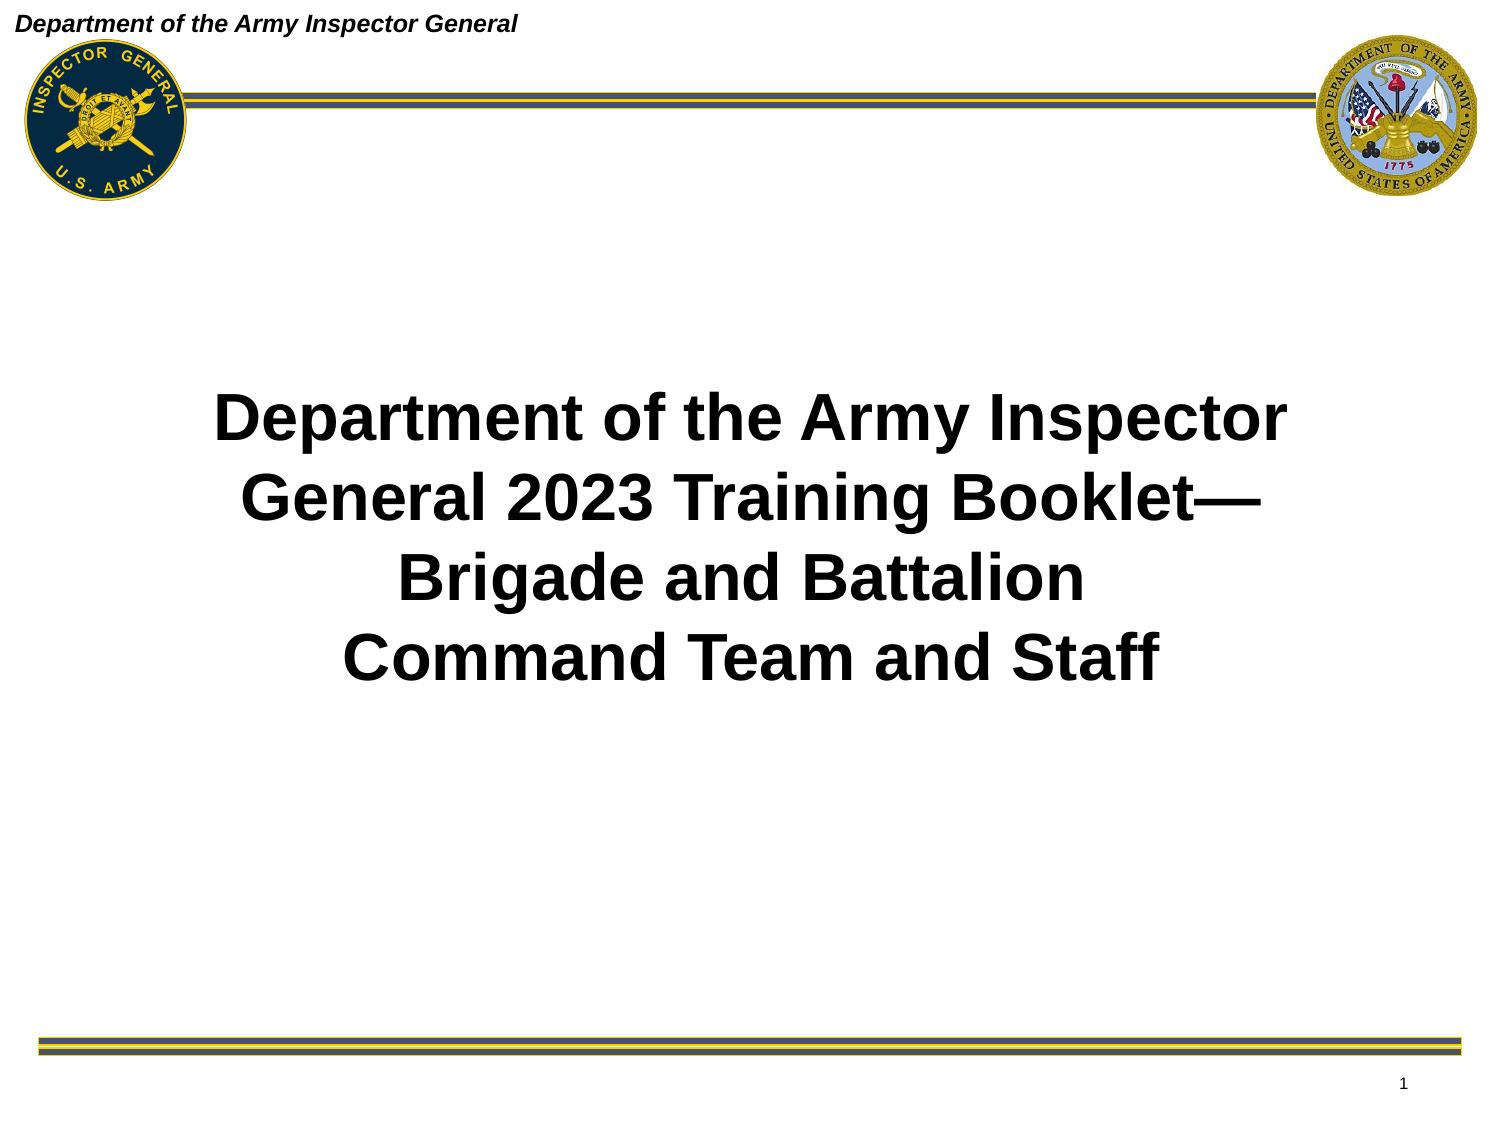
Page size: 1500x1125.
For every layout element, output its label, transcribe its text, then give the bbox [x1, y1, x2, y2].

picture [1316, 35, 1478, 196]
title Department of the Army Inspector General 2023 Training Booklet— Brigade and Battalion Command Team and Staff [114, 366, 1389, 916]
slide_number 1 [1384, 1065, 1500, 1125]
picture [21, 34, 192, 205]
